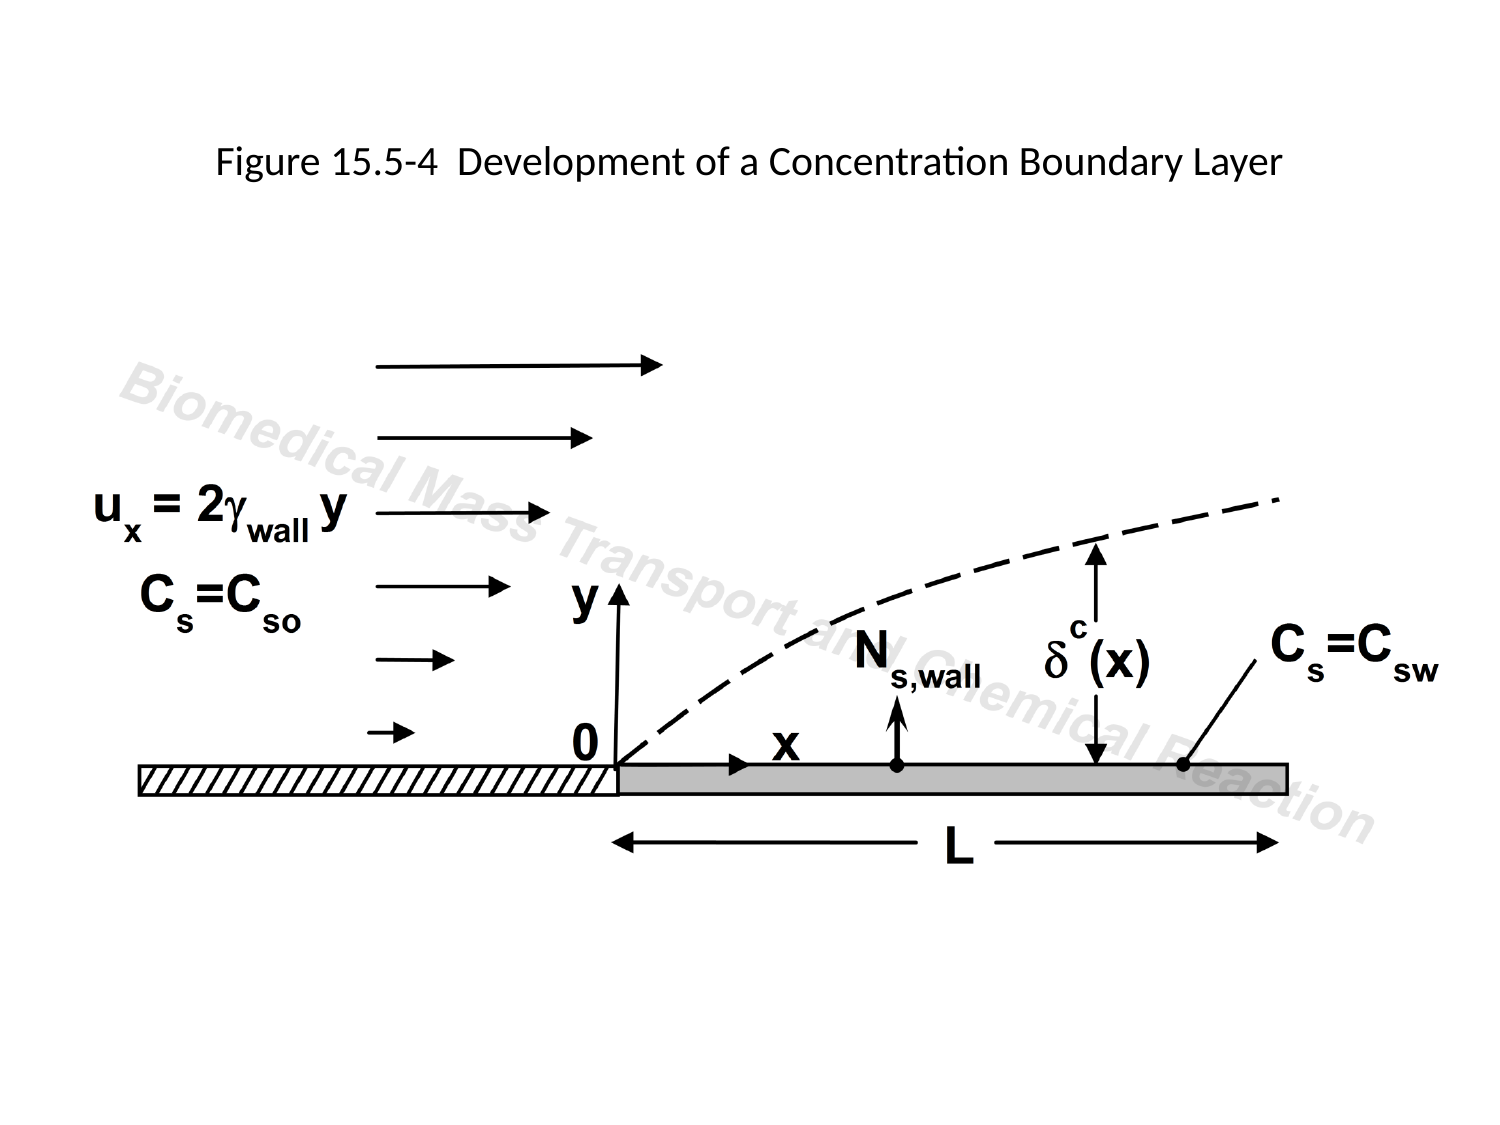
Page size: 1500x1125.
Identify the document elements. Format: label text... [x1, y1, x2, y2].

title Figure 15.5-4 Development of a Concentration Boundary Layer [75, 99, 1425, 218]
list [62, 312, 1458, 898]
